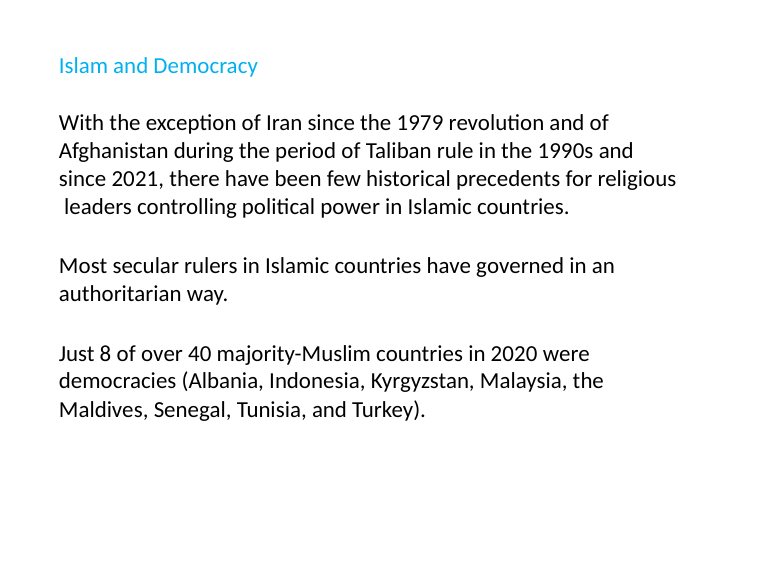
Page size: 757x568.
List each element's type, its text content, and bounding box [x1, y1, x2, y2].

text_box Islam and Democracy With the exception of Iran since the 1979 revolution and of Afghanistan during the period of Taliban rule in the 1990s and since 2021, there have been few historical precedents for religious leaders controlling political power in Islamic countries. Most secular rulers in Islamic countries have governed in an authoritarian way. Just 8 of over 40 majority-Muslim countries in 2020 were democracies (Albania, Indonesia, Kyrgyzstan, Malaysia, the Maldives, Senegal, Tunisia, and Turkey). [56, 48, 683, 422]
